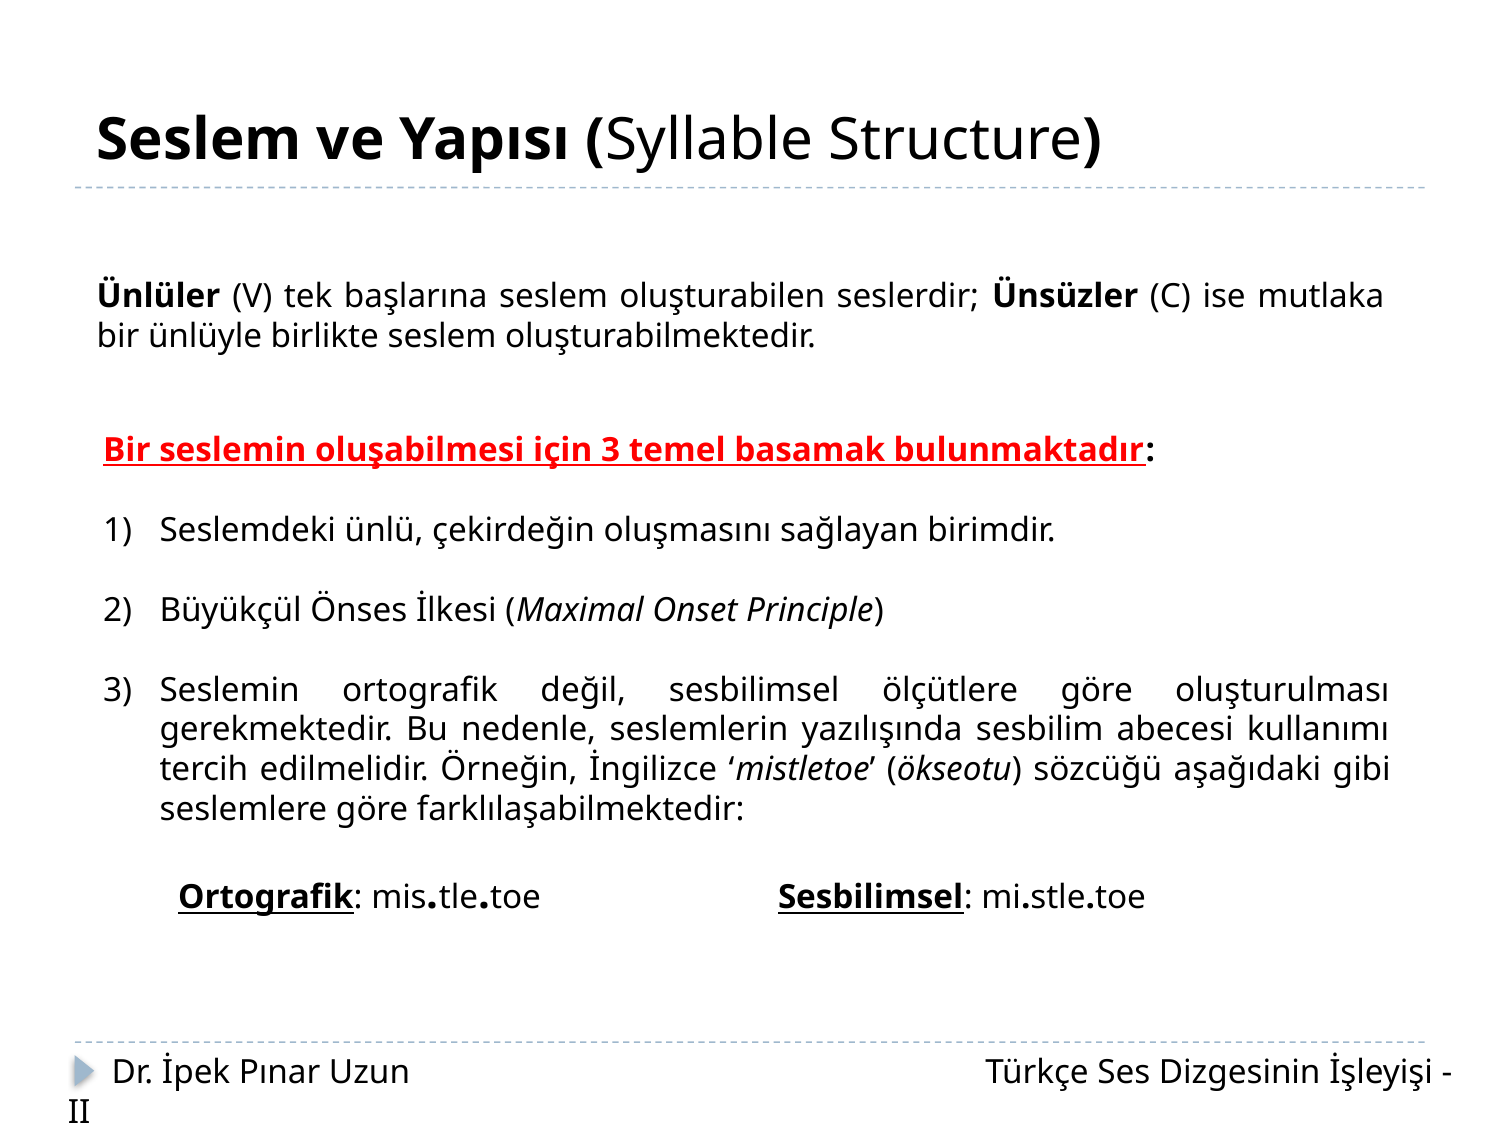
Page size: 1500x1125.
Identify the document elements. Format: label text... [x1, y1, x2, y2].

text_box Seslem ve Yapısı (Syllable Structure) [82, 93, 1395, 179]
text_box Ünlüler (V) tek başlarına seslem oluşturabilen seslerdir; Ünsüzler (C) ise mutlaka bir ünlüyle birlikte seslem oluşturabilmektedir. [81, 267, 1400, 362]
text_box Bir seslemin oluşabilmesi için 3 temel basamak bulunmaktadır: Seslemdeki ünlü, çekirdeğin oluşmasını sağlayan birimdir. Büyükçül Önses İlkesi (Maximal Onset Principle) Seslemin ortografik değil, sesbilimsel ölçütlere göre oluşturulması gerekmektedir. Bu nedenle, seslemlerin yazılışında sesbilim abecesi kullanımı tercih edilmelidir. Örneğin, İngilizce ‘mistletoe’ (ökseotu) sözcüğü aşağıdaki gibi seslemlere göre farklılaşabilmektedir: Ortografik: mis.tle.toe Sesbilimsel: mi.stle.toe [88, 420, 1407, 925]
text_box Dr. İpek Pınar Uzun Türkçe Ses Dizgesinin İşleyişi - II [53, 1042, 1495, 1125]
